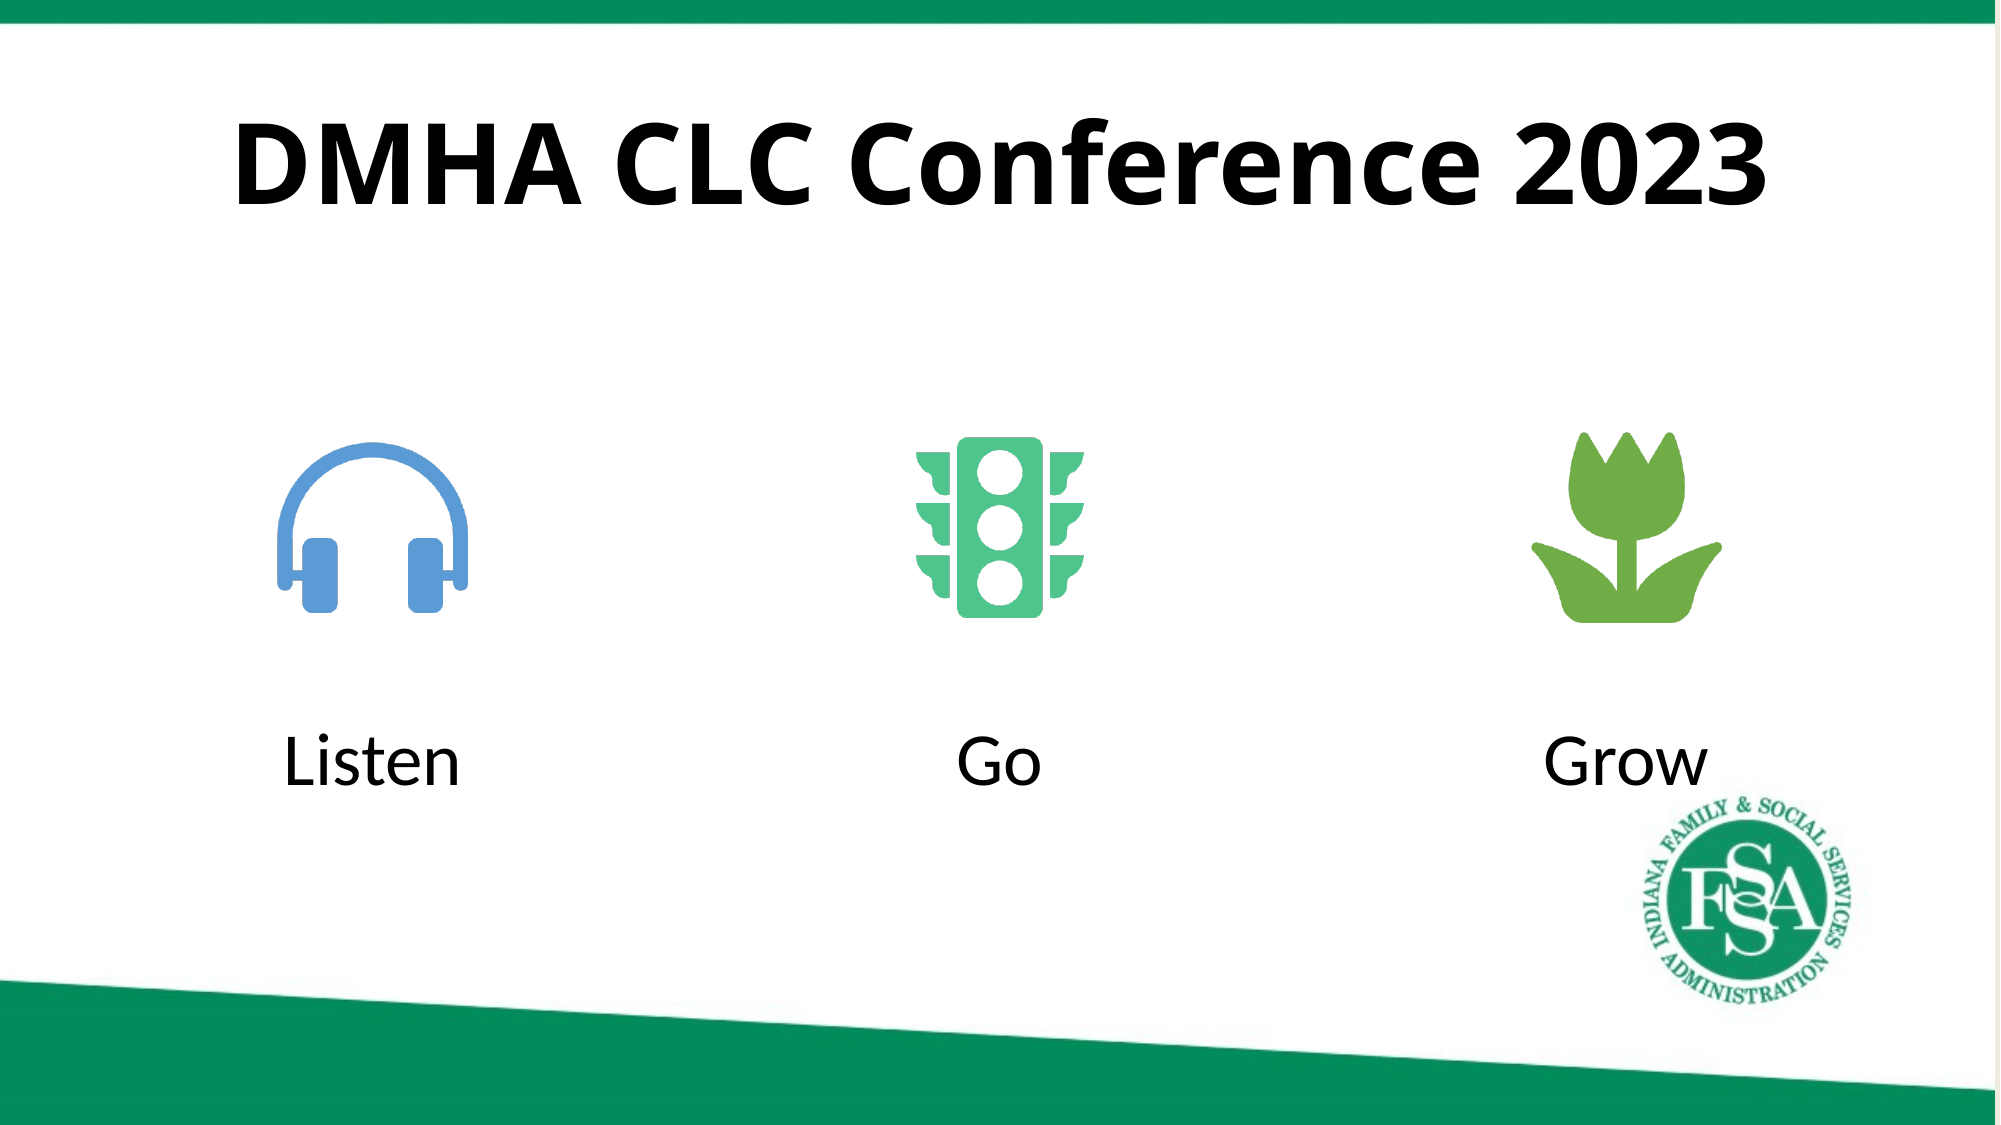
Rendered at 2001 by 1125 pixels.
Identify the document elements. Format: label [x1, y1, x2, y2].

list [89, 277, 1910, 960]
picture [0, 0, 1995, 1125]
text_box [1995, 0, 2000, 1125]
